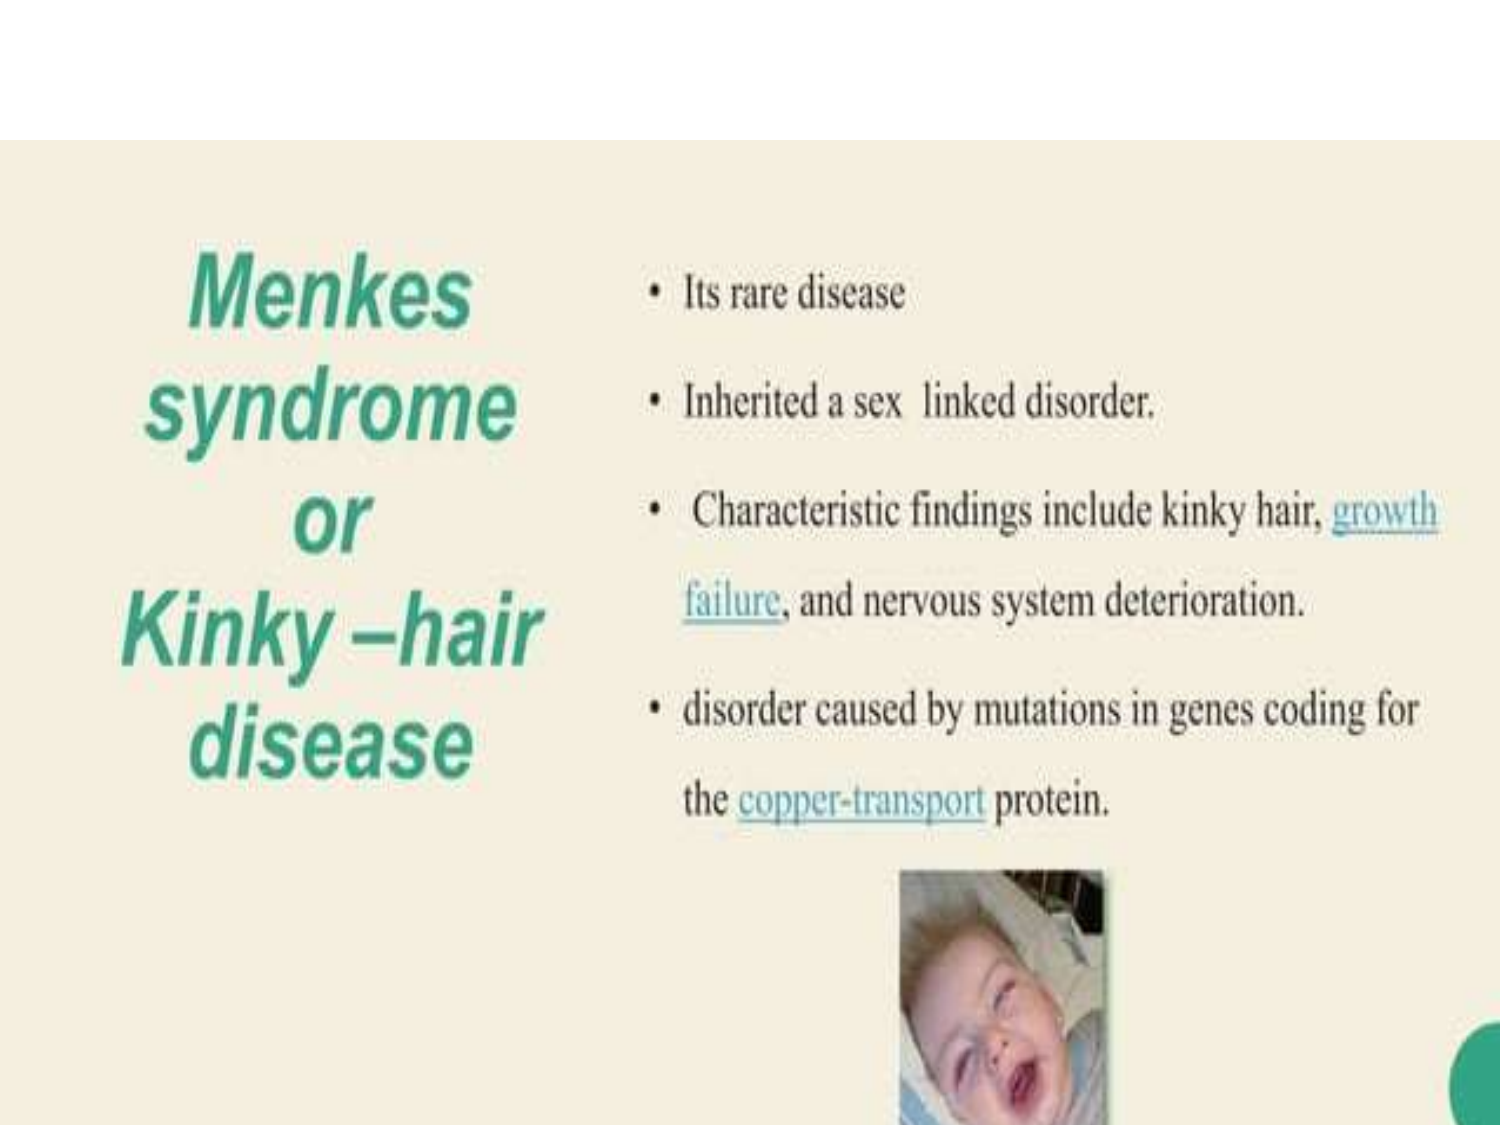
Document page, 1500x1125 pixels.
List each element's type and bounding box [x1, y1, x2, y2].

picture [0, 139, 1500, 1125]
